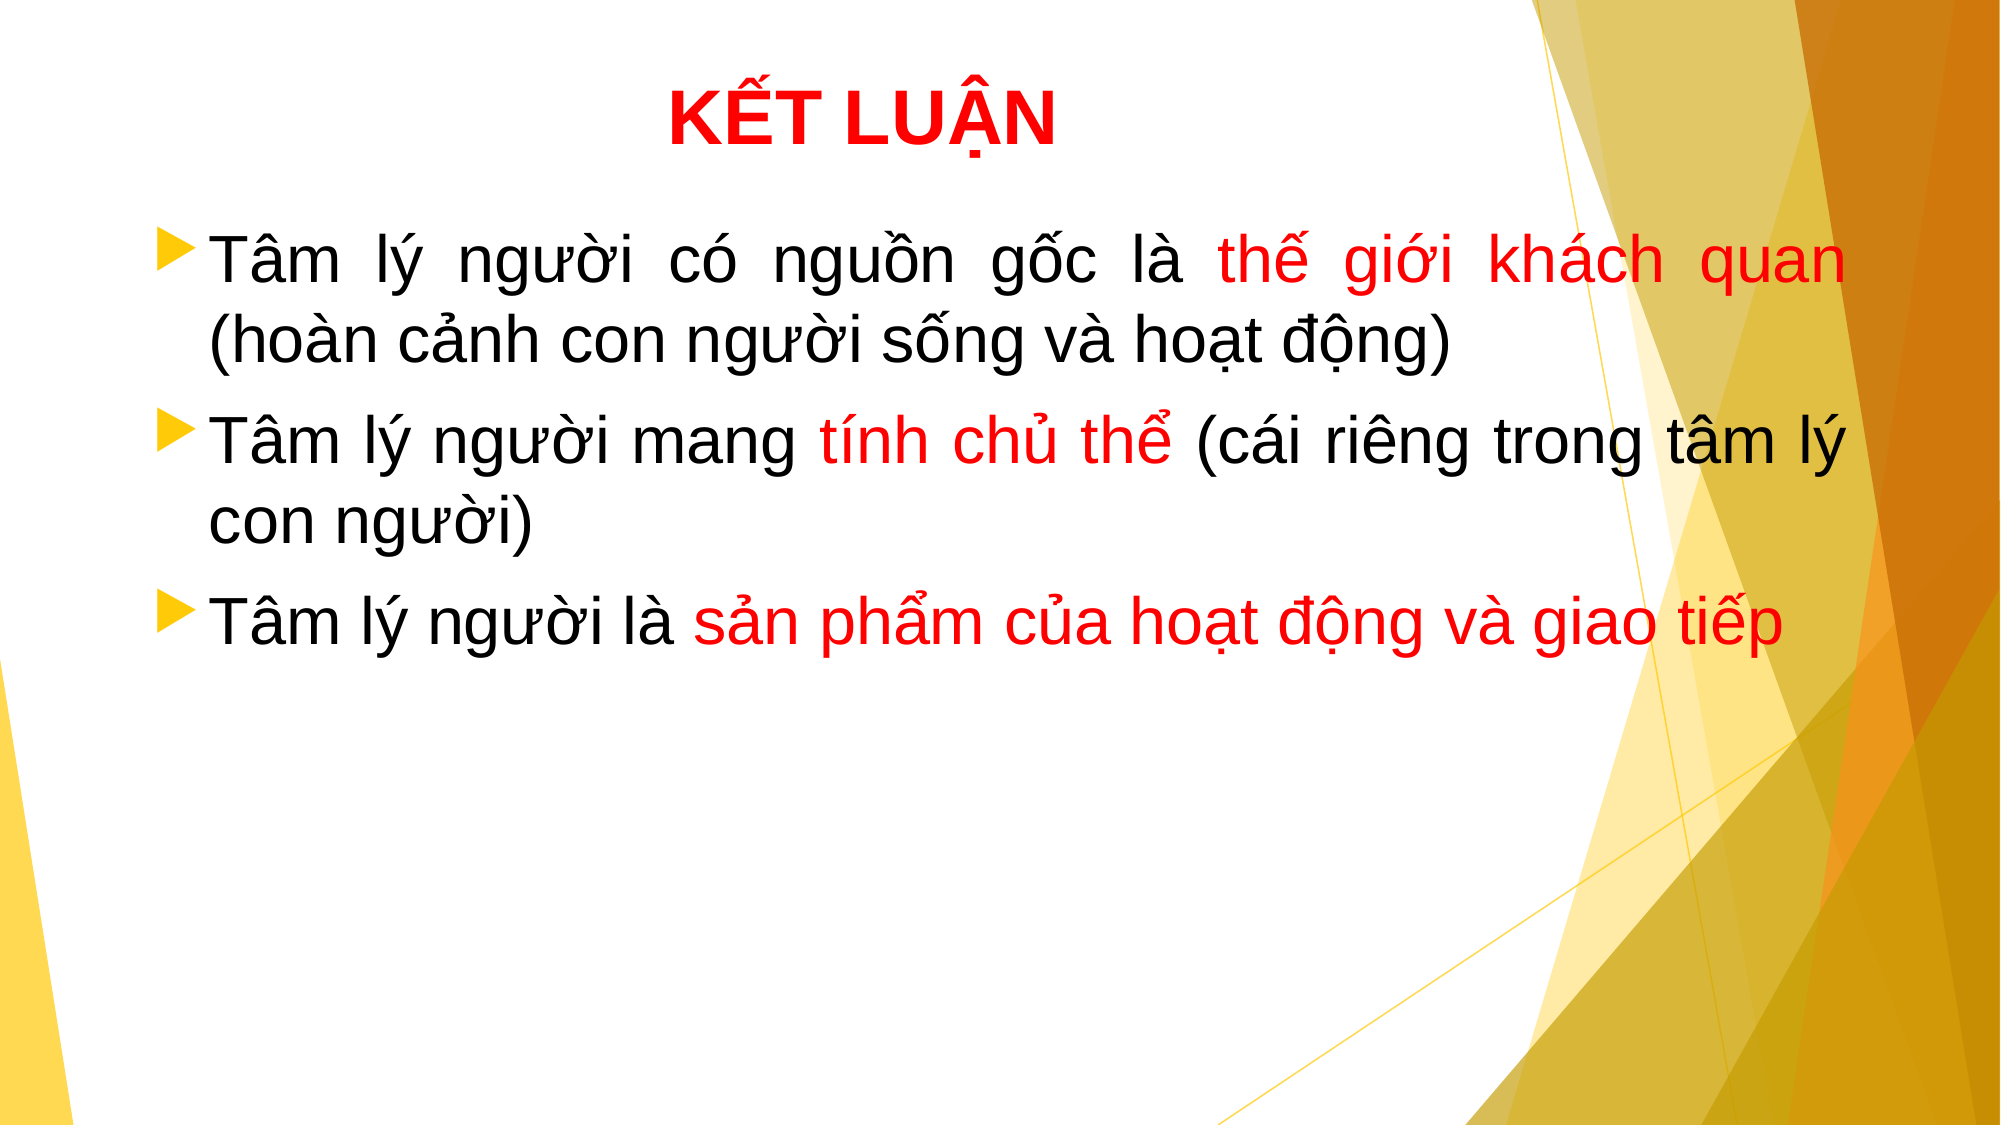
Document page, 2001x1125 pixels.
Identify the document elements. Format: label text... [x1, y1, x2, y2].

title KẾT LUẬN [137, 59, 1590, 168]
list Tâm lý người có nguồn gốc là thế giới khách quan (hoàn cảnh con người sống và hoạt động) Tâm lý người mang tính chủ thể (cái riêng trong tâm lý con người) Tâm lý người là sản phẩm của hoạt động và giao tiếp [137, 208, 1863, 1095]
